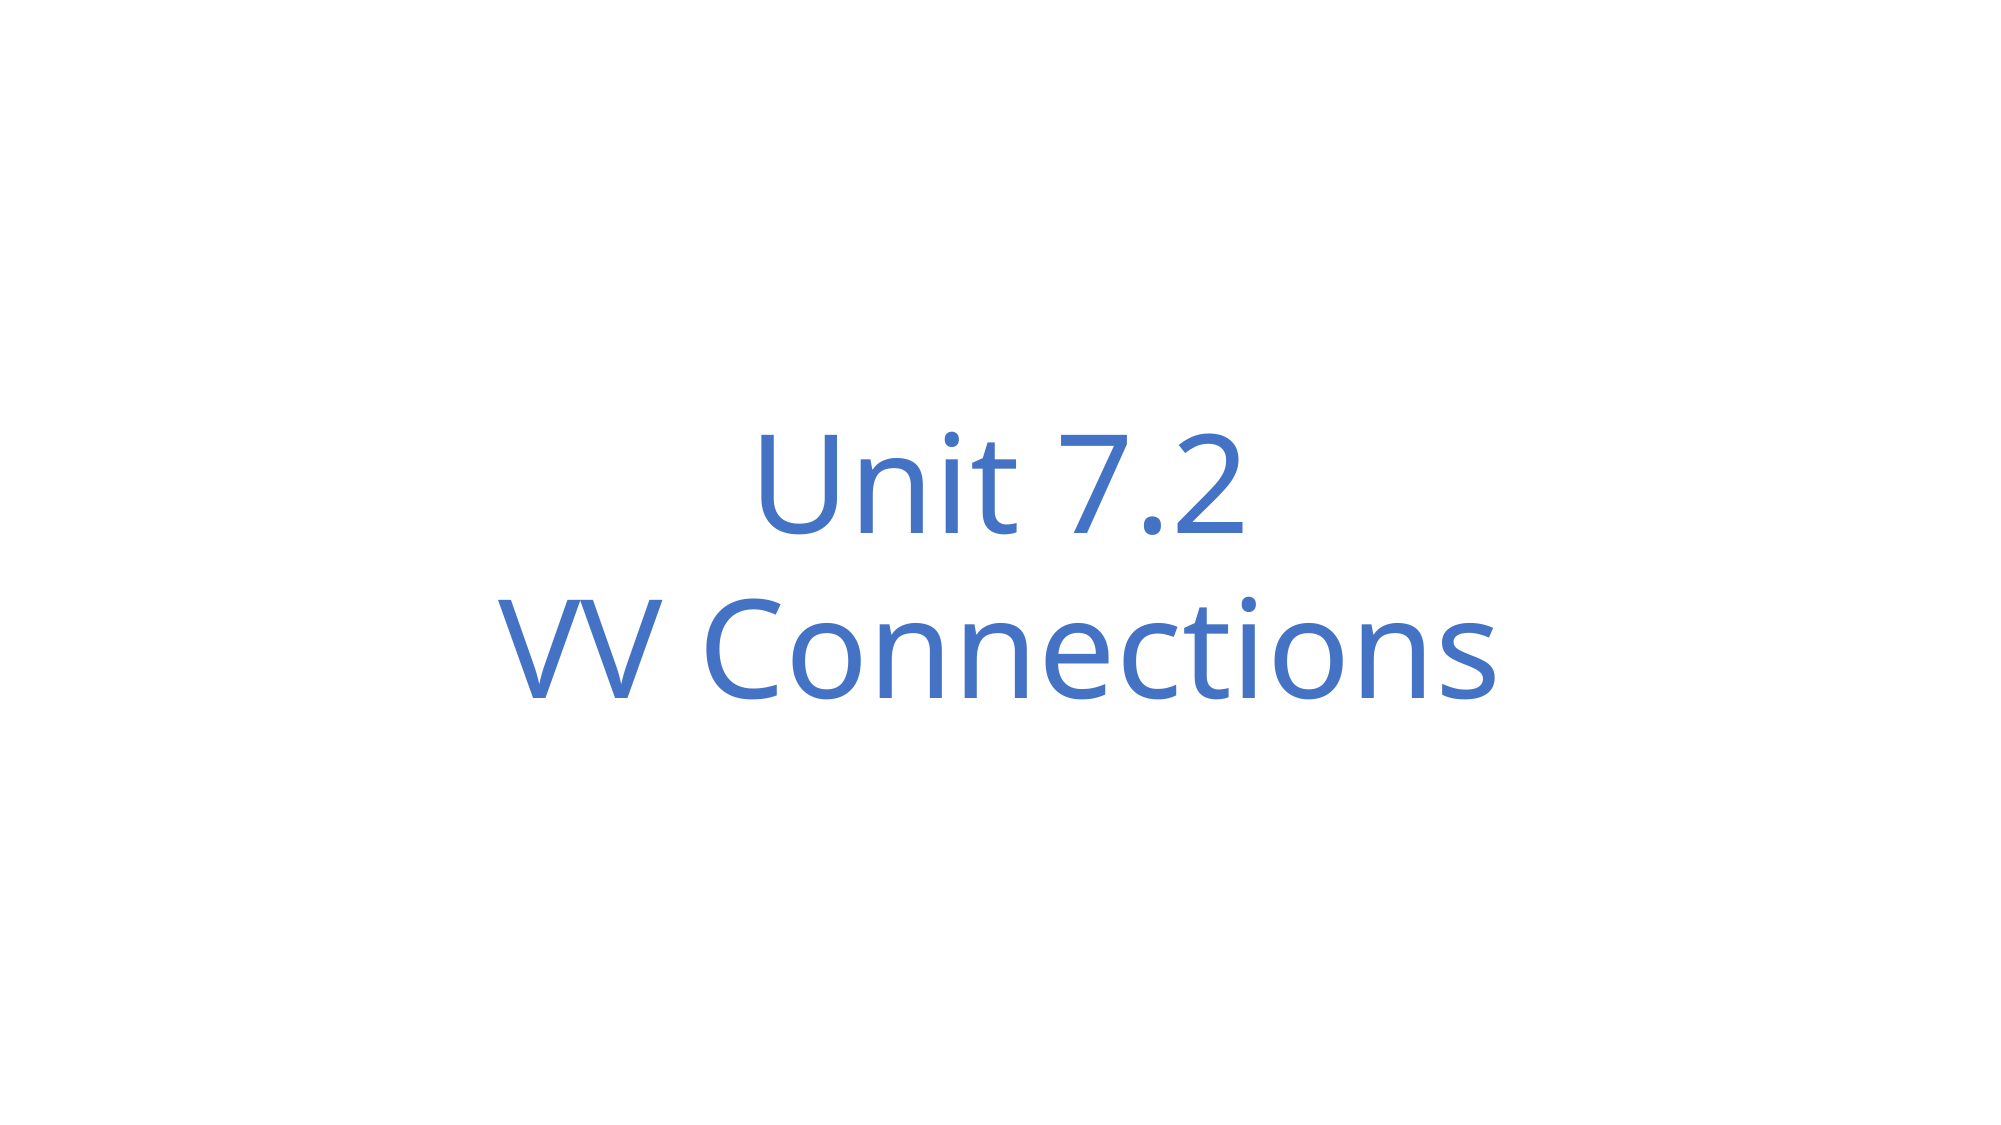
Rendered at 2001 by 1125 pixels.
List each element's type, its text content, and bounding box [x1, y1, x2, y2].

text_box Unit 7.2 VV Connections [90, 388, 1910, 733]
